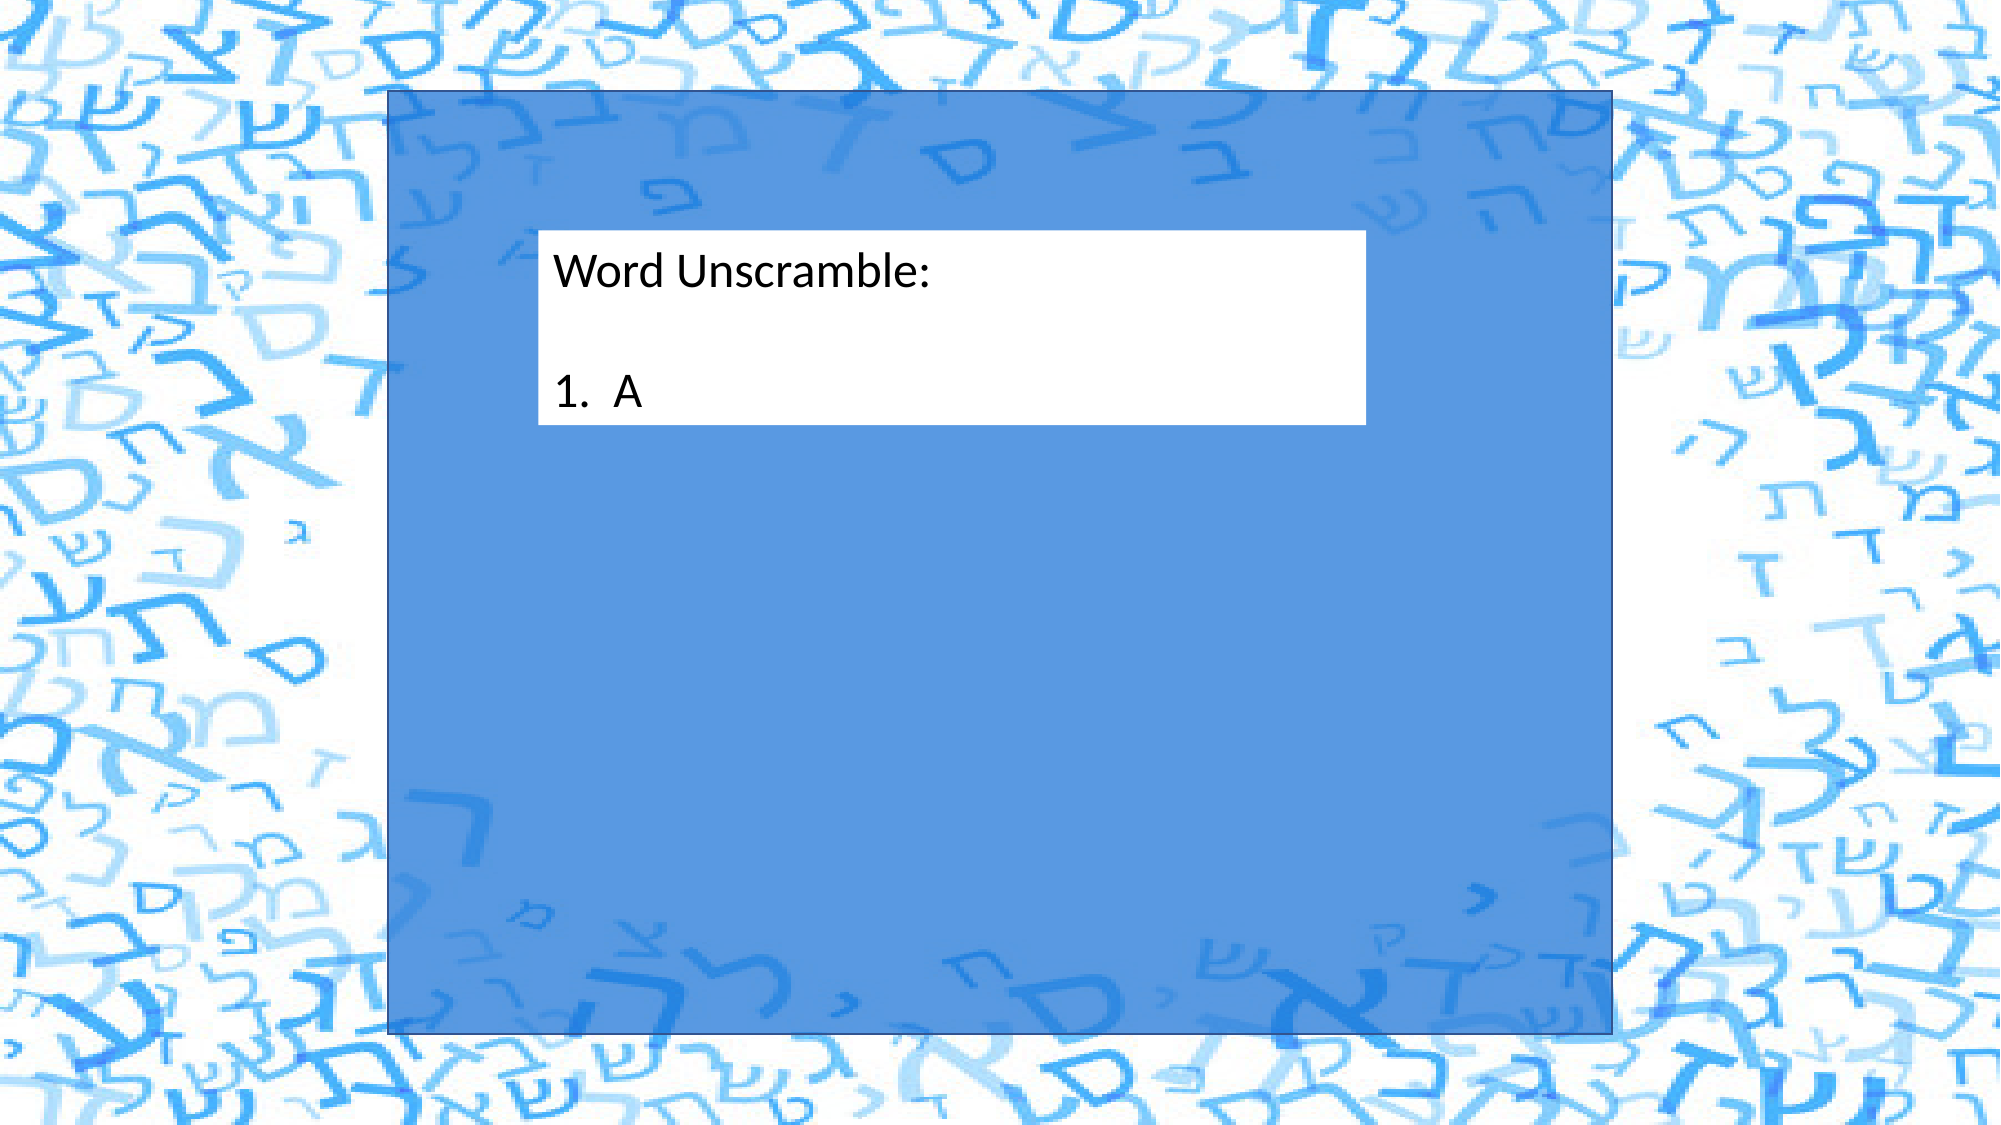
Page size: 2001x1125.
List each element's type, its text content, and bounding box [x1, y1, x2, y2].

text_box Word Unscramble: 1. A [538, 230, 1367, 426]
text_box [387, 90, 1613, 1035]
